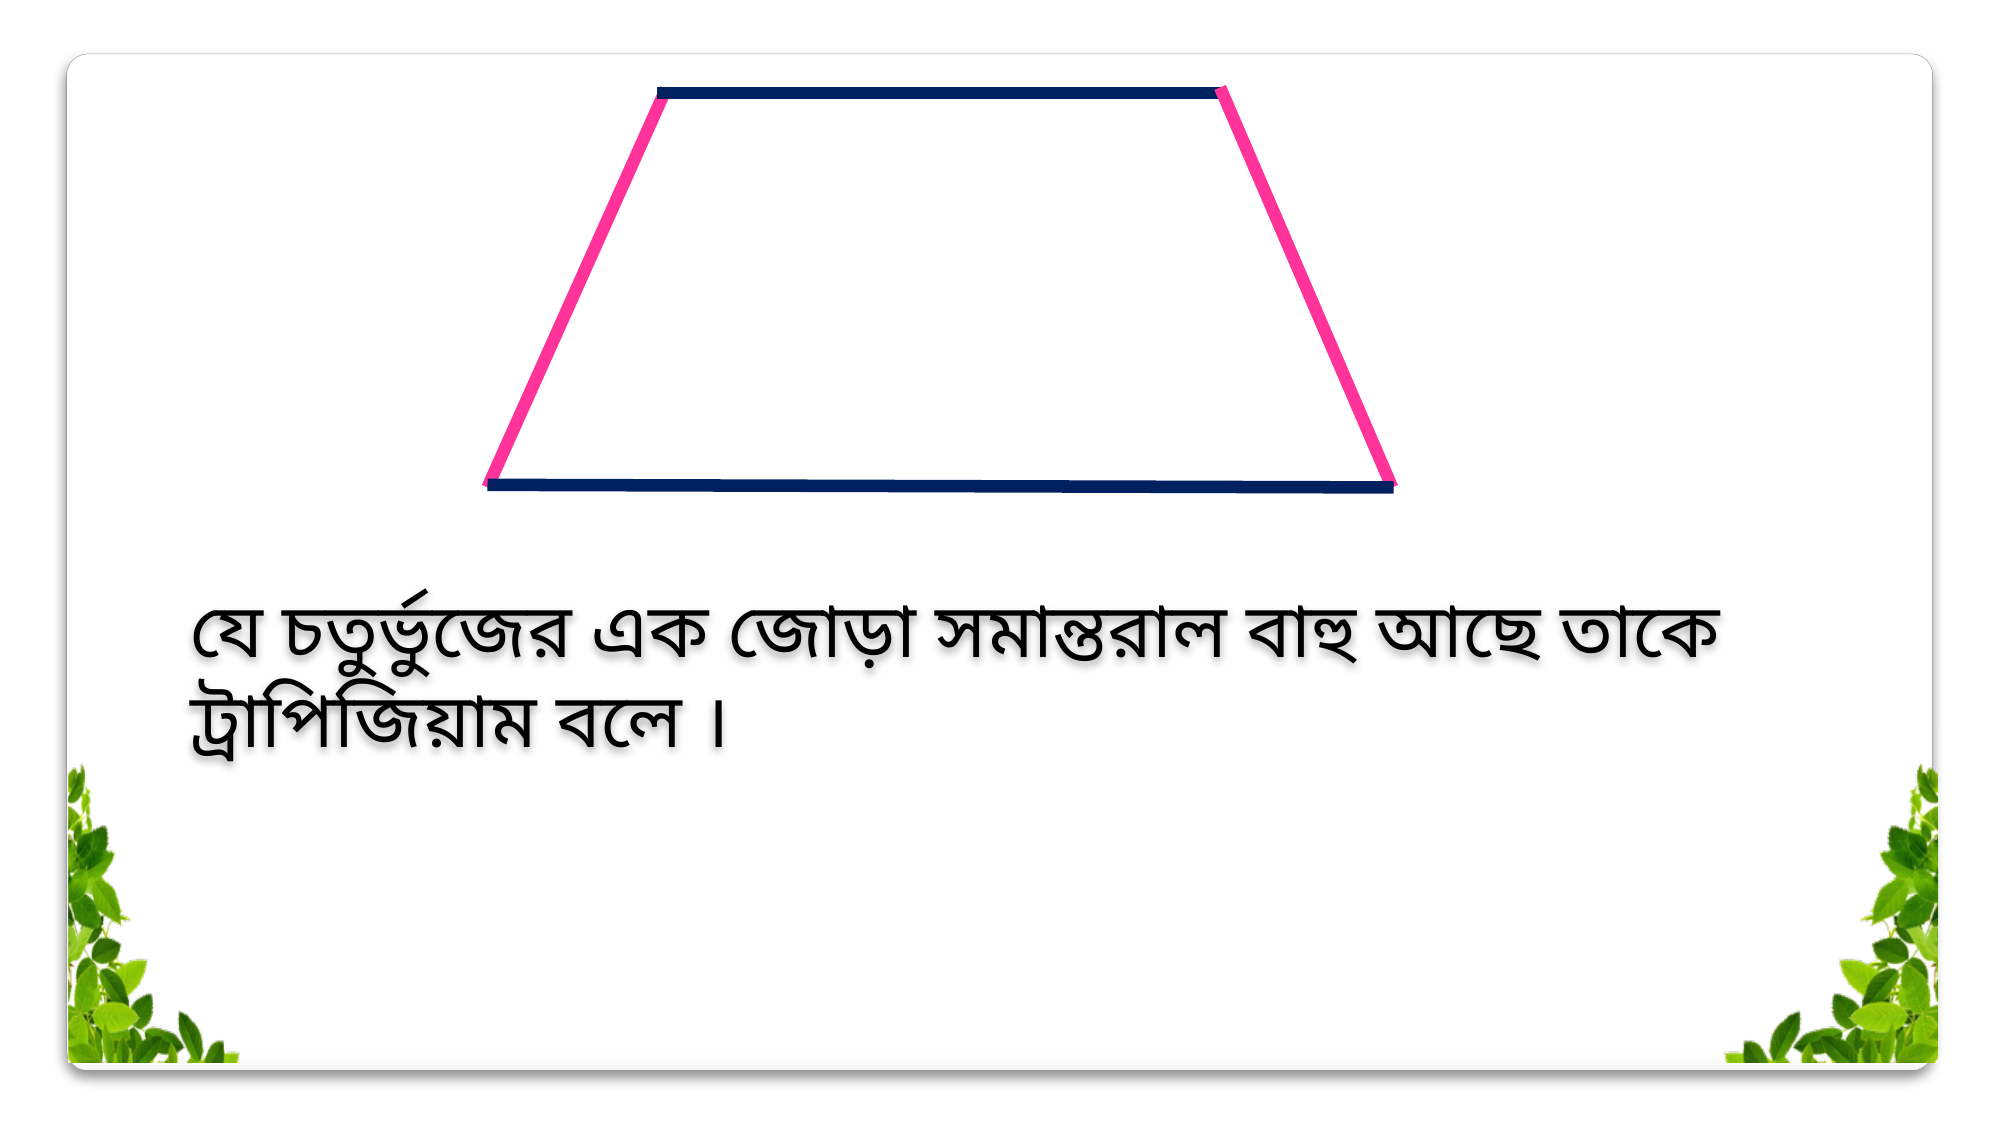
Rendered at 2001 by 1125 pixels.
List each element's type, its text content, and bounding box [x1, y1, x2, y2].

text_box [487, 87, 1394, 488]
picture [1678, 749, 1961, 1063]
text_box যে চতুর্ভুজের এক জোড়া সমান্তরাল বাহু আছে তাকে ট্রাপিজিয়াম বলে । [175, 574, 1813, 770]
picture [49, 749, 276, 1063]
